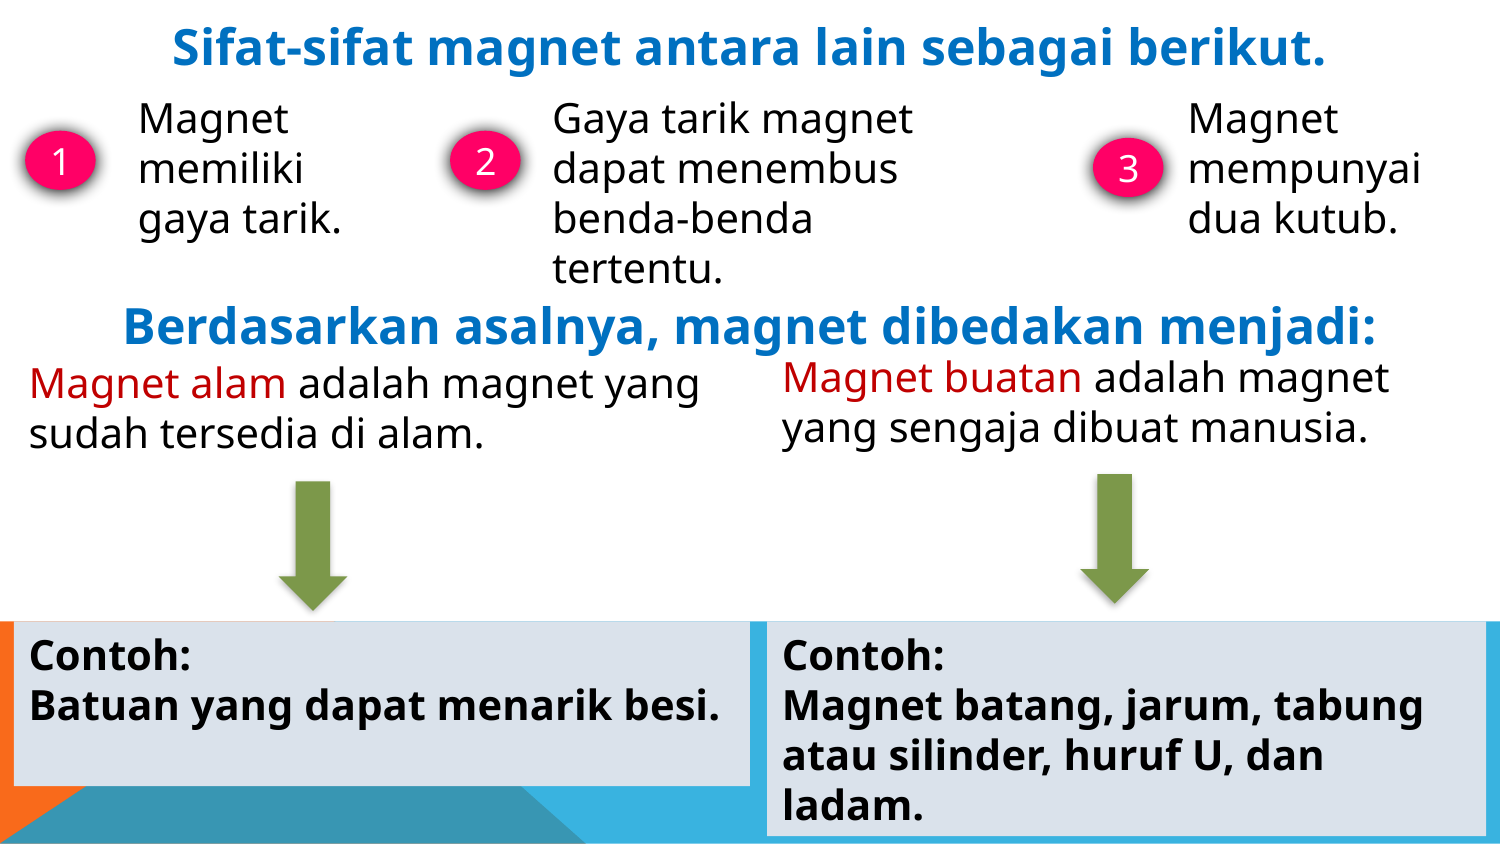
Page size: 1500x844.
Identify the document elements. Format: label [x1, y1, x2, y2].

text_box [13, 8, 1487, 789]
